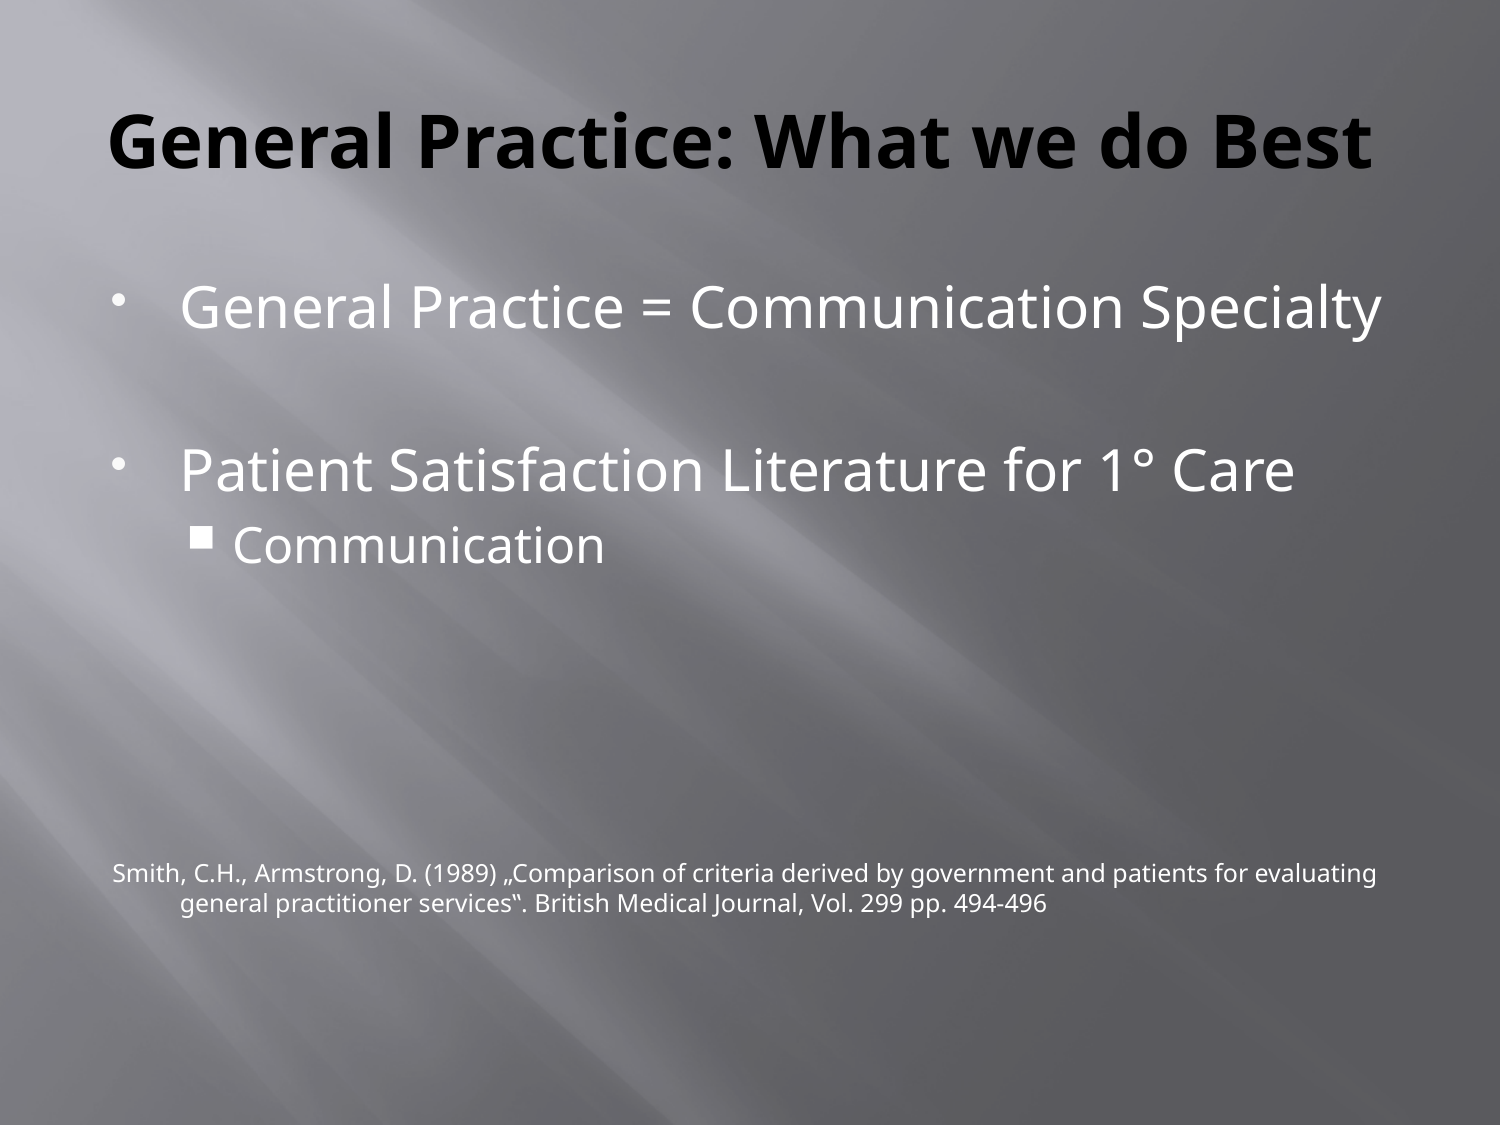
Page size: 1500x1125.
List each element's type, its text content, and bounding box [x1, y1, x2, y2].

title General Practice: What we do Best [75, 45, 1425, 233]
list General Practice = Communication Specialty Patient Satisfaction Literature for 1° Care Communication Smith, C.H., Armstrong, D. (1989) „Comparison of criteria derived by government and patients for evaluating general practitioner services‟. British Medical Journal, Vol. 299 pp. 494-496 [75, 262, 1425, 1035]
